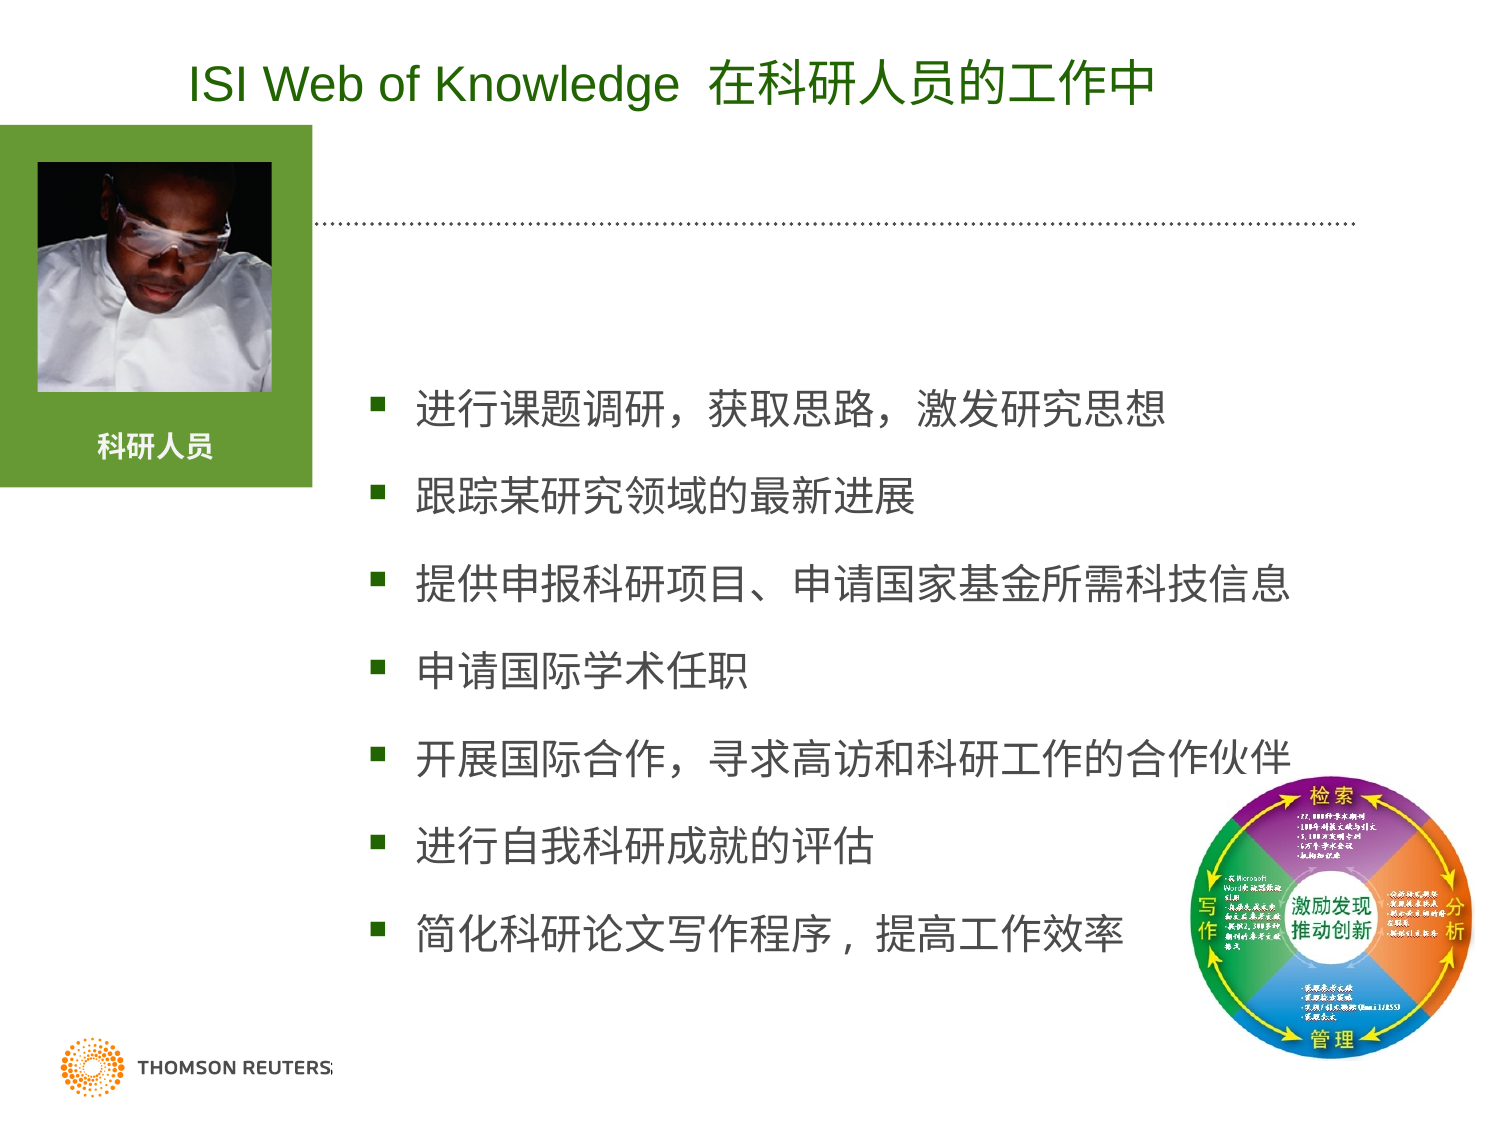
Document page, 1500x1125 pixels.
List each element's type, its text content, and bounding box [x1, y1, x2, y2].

picture [1187, 774, 1476, 1061]
list 进行课题调研，获取思路，激发研究思想 跟踪某研究领域的最新进展 提供申报科研项目、申请国家基金所需科技信息 申请国际学术任职 开展国际合作，寻求高访和科研工作的合作伙伴 进行自我科研成就的评估 简化科研论文写作程序, 提高工作效率 [312, 274, 1500, 976]
title ISI Web of Knowledge 在科研人员的工作中 [187, 24, 1500, 113]
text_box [0, 124, 313, 488]
picture [60, 1037, 333, 1125]
